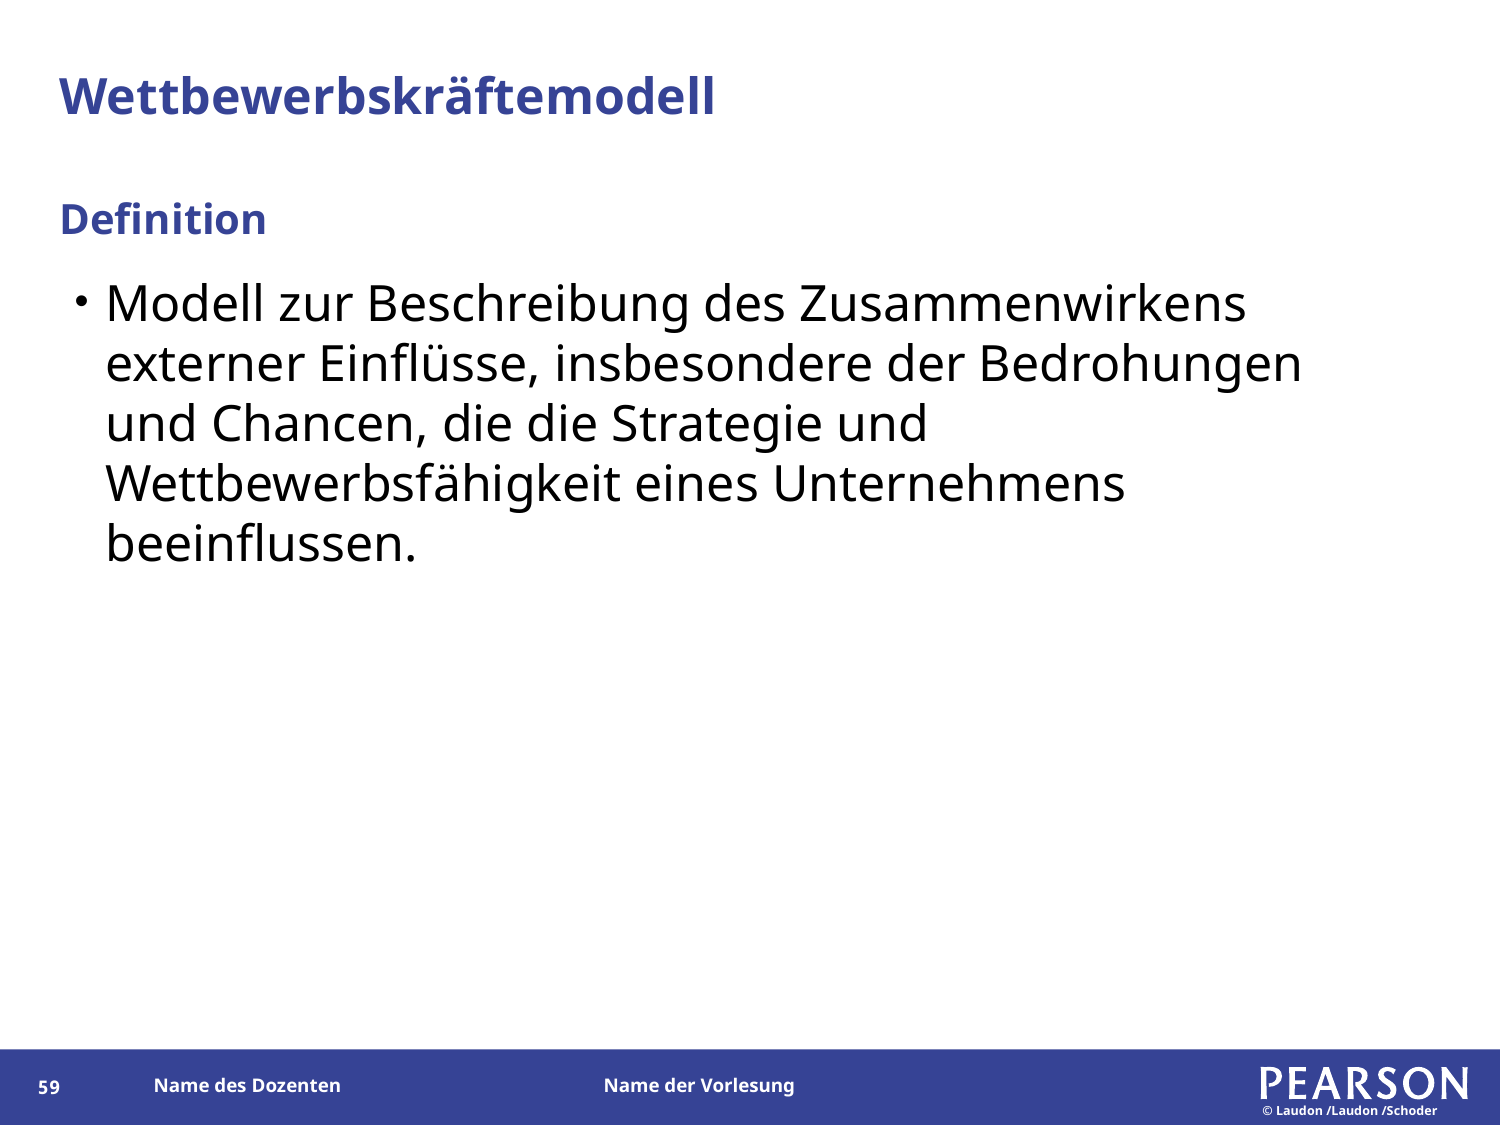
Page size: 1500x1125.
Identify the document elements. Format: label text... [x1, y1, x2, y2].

list Modell zur Beschreibung des Zusammenwirkens externer Einflüsse, insbesondere der Bedrohungen und Chancen, die die Strategie und Wettbewerbsfähigkeit eines Unternehmens beeinflussen. [59, 263, 1410, 1017]
title Wettbewerbskräftemodell [59, 64, 1410, 192]
subtitle Definition [59, 192, 1410, 243]
slide_number 58 [22, 1067, 136, 1098]
